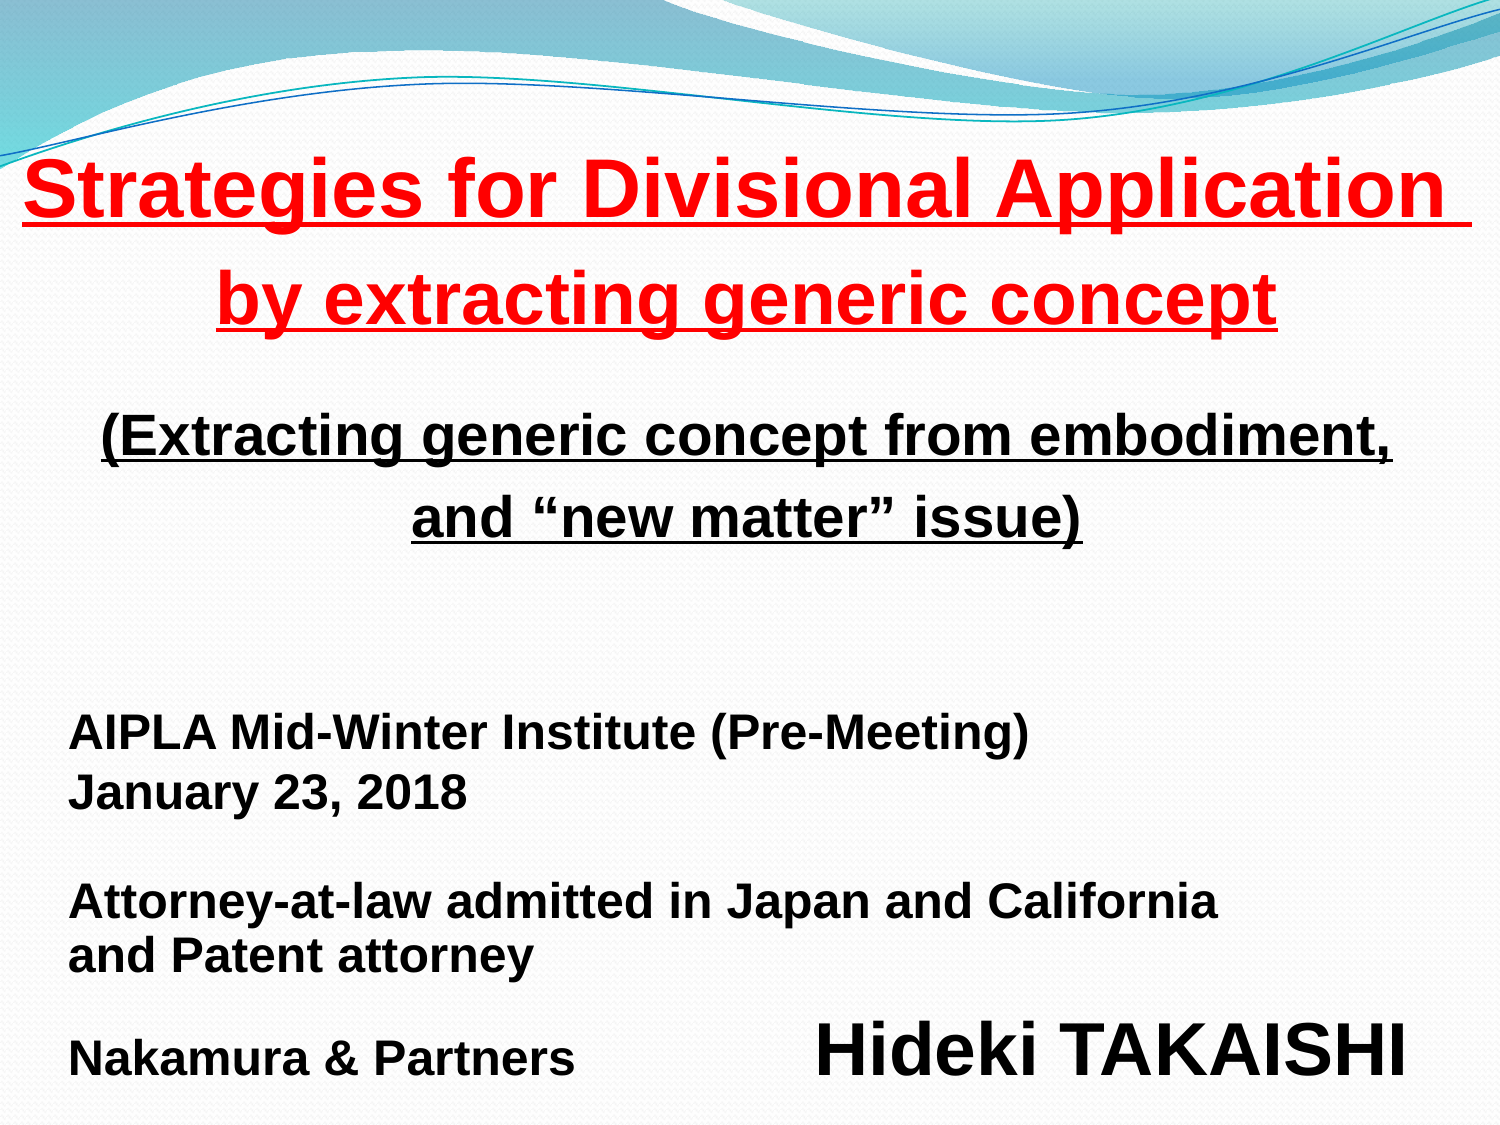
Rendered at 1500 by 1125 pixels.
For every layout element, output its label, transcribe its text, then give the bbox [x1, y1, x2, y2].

text_box Strategies for Divisional Application by extracting generic concept (Extracting generic concept from embodiment, and “new matter” issue) [0, 126, 1495, 627]
text_box AIPLA Mid-Winter Institute (Pre-Meeting) January 23, 2018 Attorney-at-law admitted in Japan and California and Patent attorney Nakamura & Partners Hideki TAKAISHI [53, 692, 1447, 1071]
